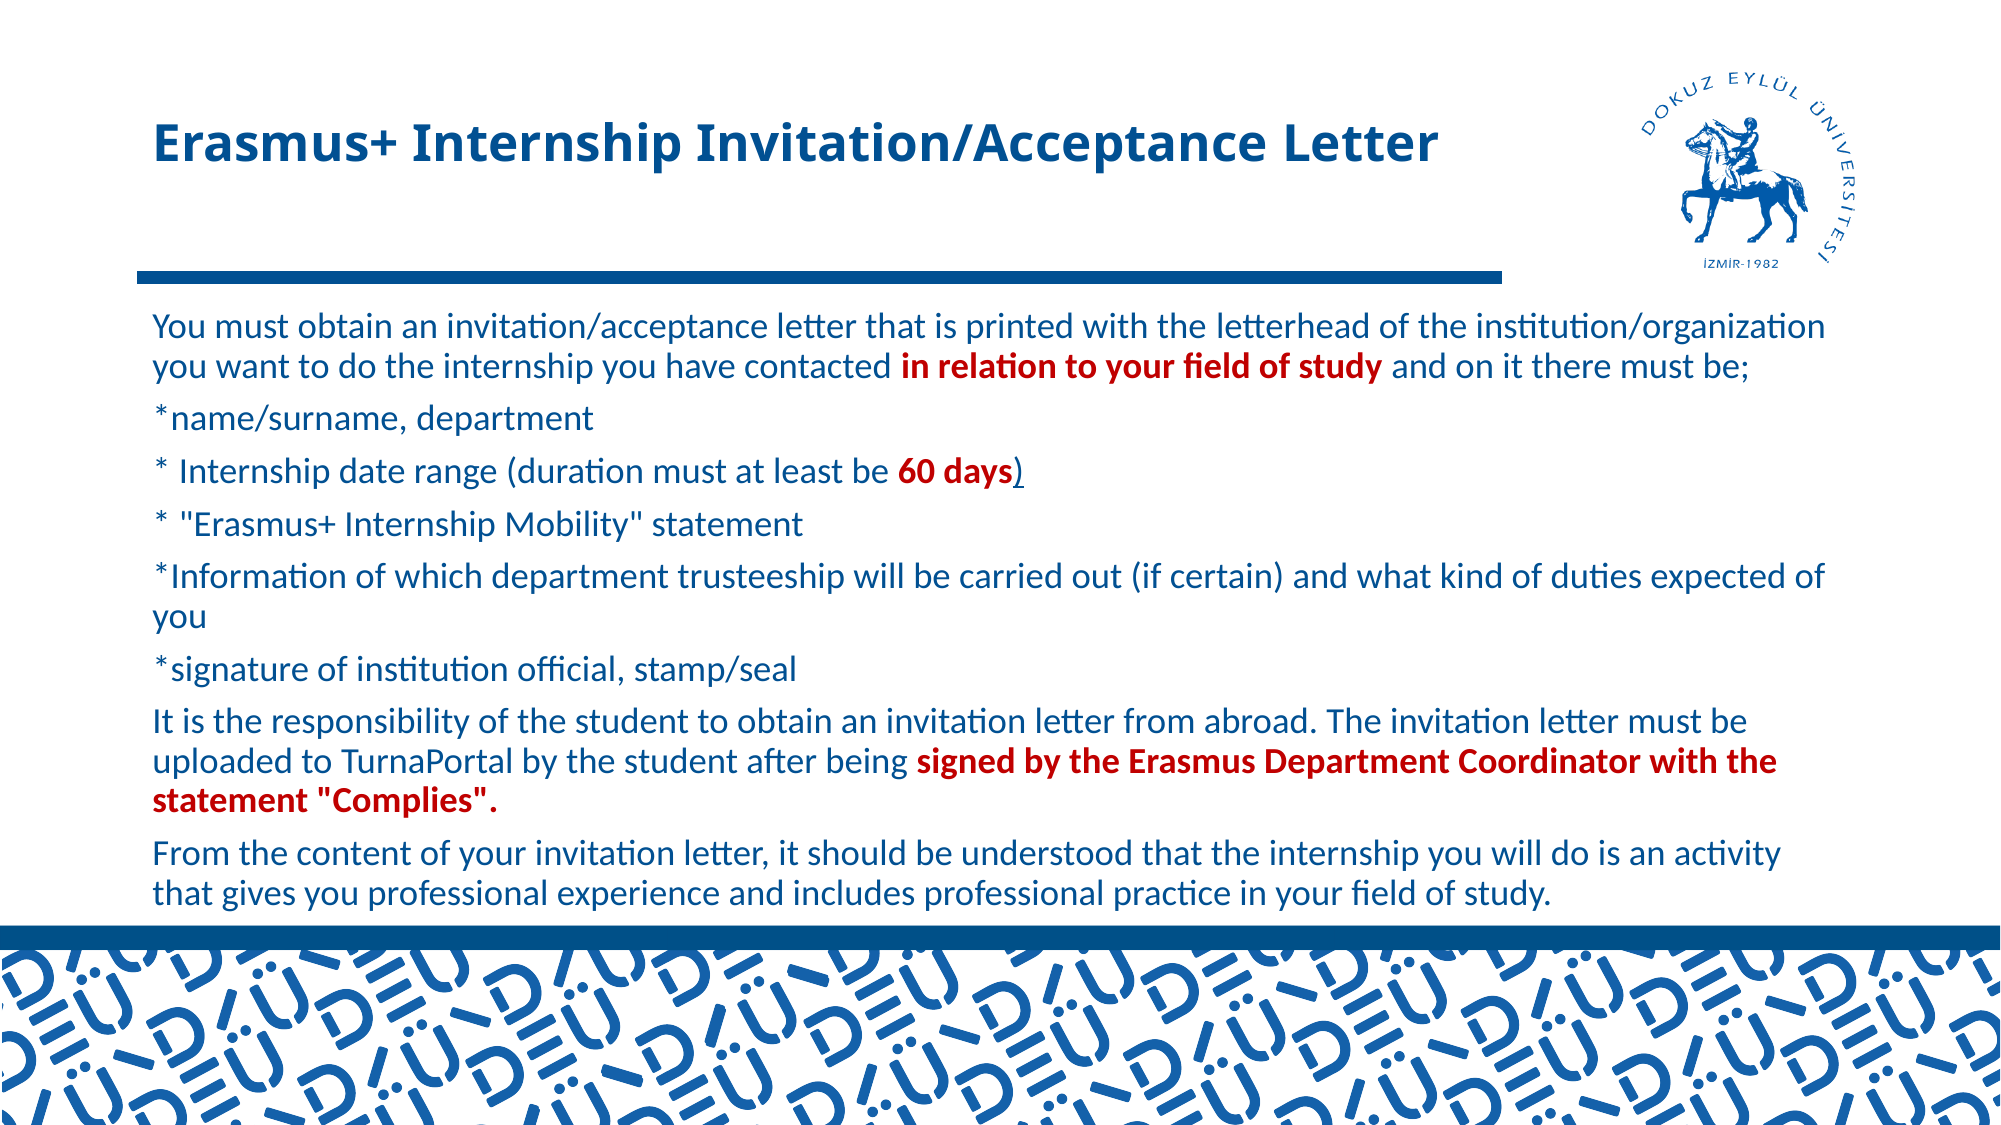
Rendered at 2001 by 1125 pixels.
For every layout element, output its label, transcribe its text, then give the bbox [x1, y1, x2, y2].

list You must obtain an invitation/acceptance letter that is printed with the letterhead of the institution/organization you want to do the internship you have contacted in relation to your field of study and on it there must be; *name/surname, department * Internship date range (duration must at least be 60 days) * "Erasmus+ Internship Mobility" statement *Information of which department trusteeship will be carried out (if certain) and what kind of duties expected of you *signature of institution official, stamp/seal It is the responsibility of the student to obtain an invitation letter from abroad. The invitation letter must be uploaded to TurnaPortal by the student after being signed by the Erasmus Department Coordinator with the statement "Complies". From the content of your invitation letter, it should be understood that the internship you will do is an activity that gives you professional experience and includes professional practice in your field of study. [137, 299, 1863, 958]
picture [0, 0, 2001, 1125]
title Erasmus+ Internship Invitation/Acceptance Letter [137, 86, 1502, 204]
